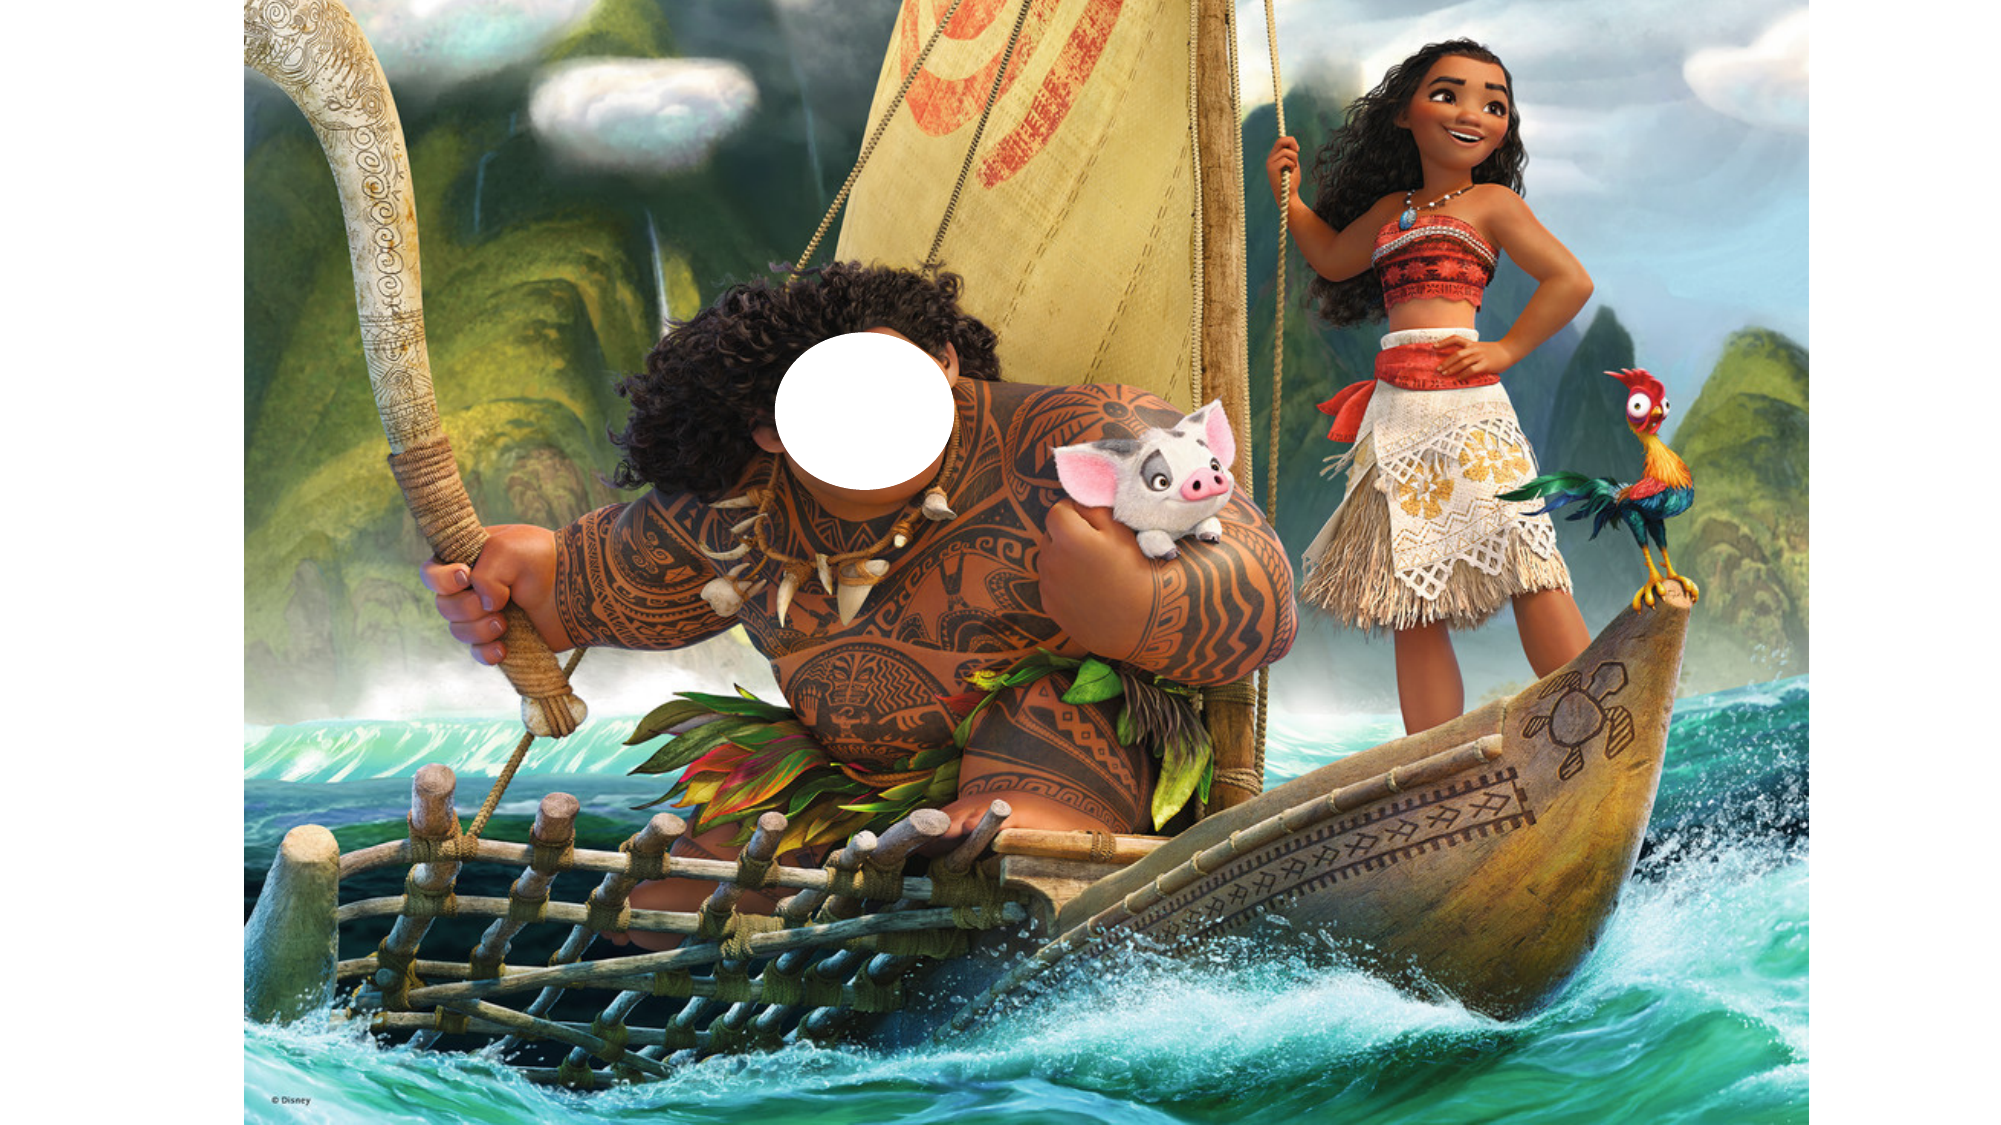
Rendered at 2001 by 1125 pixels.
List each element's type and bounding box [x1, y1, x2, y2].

text_box [244, 0, 1809, 1125]
